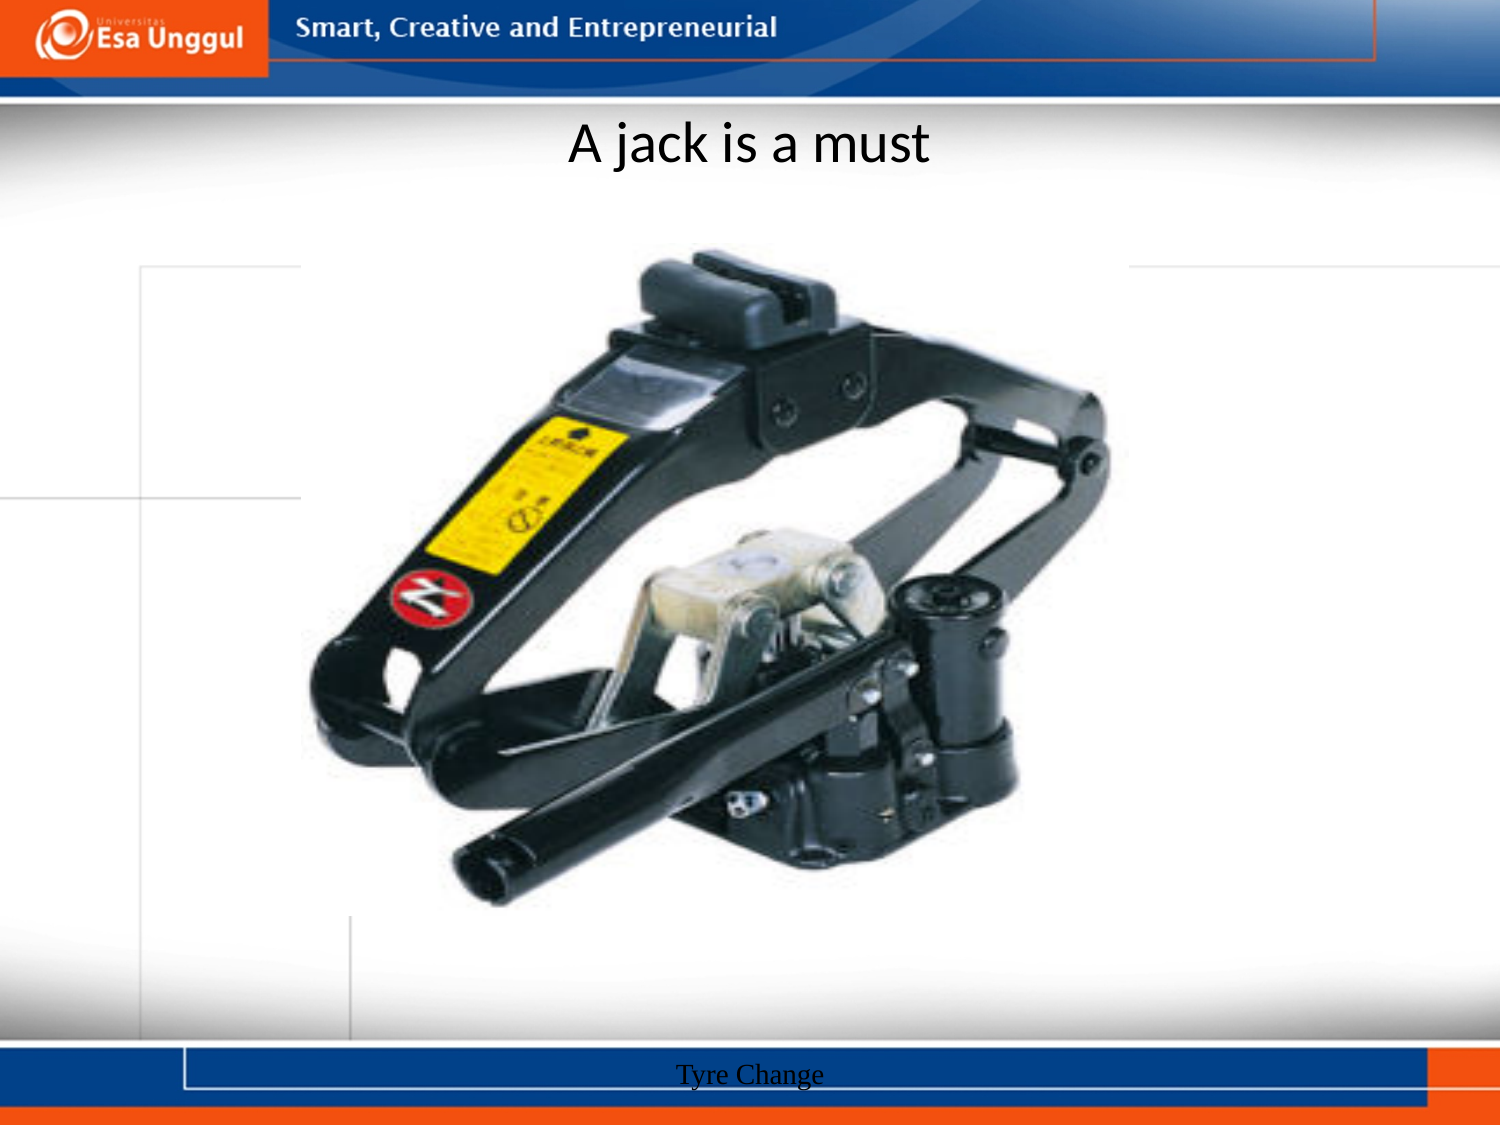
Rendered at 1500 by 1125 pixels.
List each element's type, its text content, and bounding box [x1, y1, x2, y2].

footer Tyre Change [512, 1042, 988, 1103]
picture [0, 0, 1500, 1125]
title A jack is a must [75, 45, 1425, 233]
